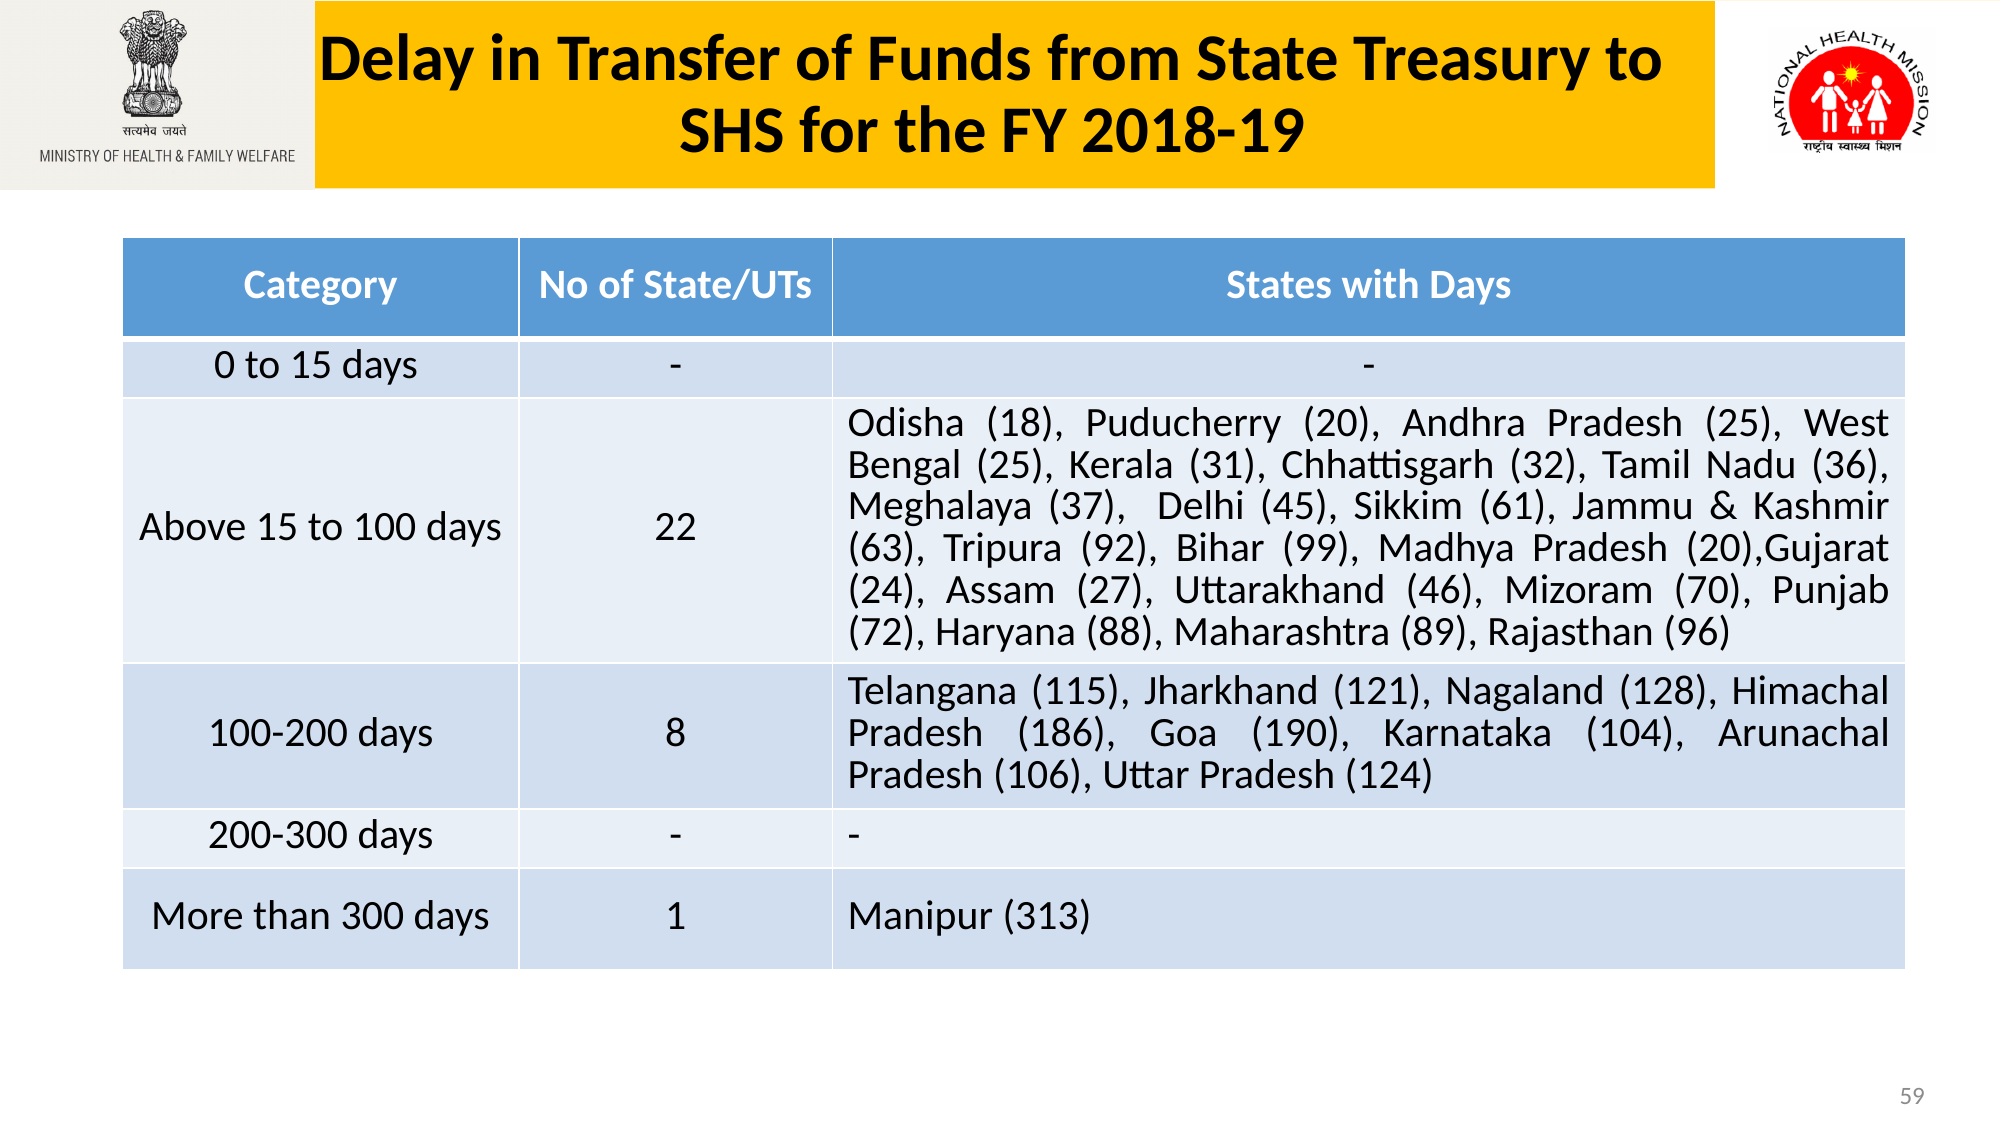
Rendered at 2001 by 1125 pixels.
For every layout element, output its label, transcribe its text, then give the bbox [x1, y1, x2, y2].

table_cell - [520, 342, 832, 397]
table_cell 8 [520, 664, 832, 808]
table_cell Odisha (18), Puducherry (20), Andhra Pradesh (25), West Bengal (25), Kerala (31), Chhattisgarh (32), Tamil Nadu (36), Meghalaya (37), Delhi (45), Sikkim (61), Jammu & Kashmir (63), Tripura (92), Bihar (99), Madhya Pradesh (20),Gujarat (24), Assam (27), Uttarakhand (46), Mizoram (70), Punjab (72), Haryana (88), Maharashtra (89), Rajasthan (96) [833, 399, 1905, 662]
table_cell - [833, 810, 1905, 867]
table_cell 200-300 days [123, 810, 518, 867]
table_cell Above 15 to 100 days [123, 399, 518, 662]
title Delay in Transfer of Funds from State Treasury to SHS for the FY 2018-19 [315, 0, 2000, 189]
table_cell - [520, 810, 832, 867]
table_cell More than 300 days [123, 869, 518, 969]
table_header Category [123, 238, 518, 336]
table_cell Manipur (313) [833, 869, 1905, 969]
table_cell Telangana (115), Jharkhand (121), Nagaland (128), Himachal Pradesh (186), Goa (190), Karnataka (104), Arunachal Pradesh (106), Uttar Pradesh (124) [833, 664, 1905, 808]
slide_number 59 [1490, 1065, 1940, 1125]
picture [0, 0, 315, 190]
table_header No of State/UTs [520, 238, 832, 336]
table_cell 100-200 days [123, 664, 518, 808]
table_header States with Days [833, 238, 1905, 336]
table_cell - [833, 342, 1905, 397]
table_cell 22 [520, 399, 832, 662]
picture [1714, 1, 2000, 190]
table_cell 0 to 15 days [123, 342, 518, 397]
table_cell 1 [520, 869, 832, 969]
